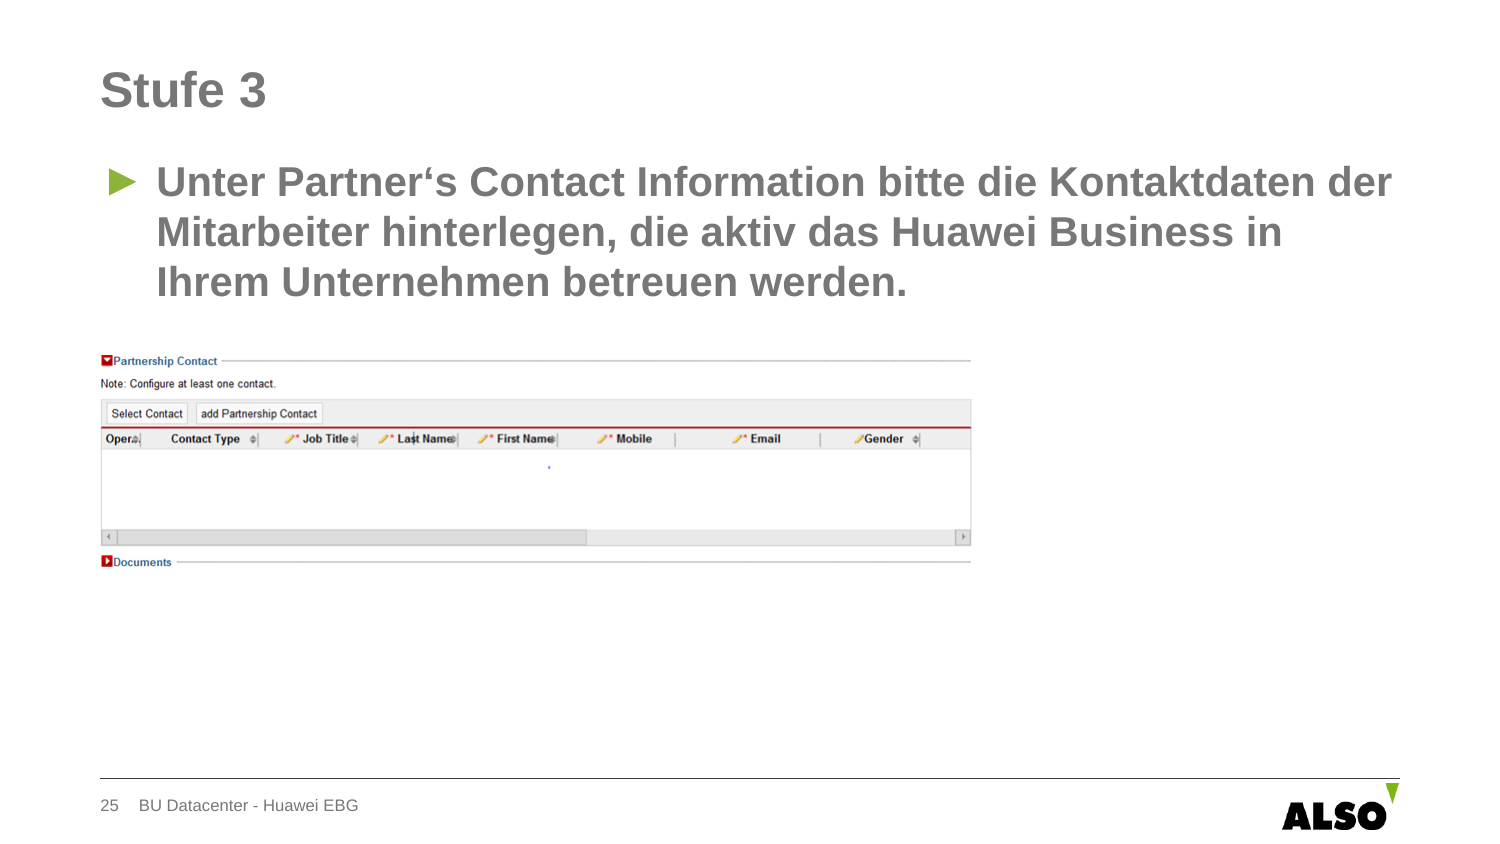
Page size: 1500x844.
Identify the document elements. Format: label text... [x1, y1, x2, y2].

picture [1282, 783, 1400, 830]
list Unter Partner‘s Contact Information bitte die Kontaktdaten der Mitarbeiter hinterlegen, die aktiv das Huawei Business in Ihrem Unternehmen betreuen werden. [100, 154, 1400, 768]
picture [99, 355, 973, 567]
slide_number 25 [100, 786, 136, 822]
title Stufe 3 [100, 57, 1400, 154]
footer BU Datacenter - Huawei EBG [138, 786, 748, 822]
